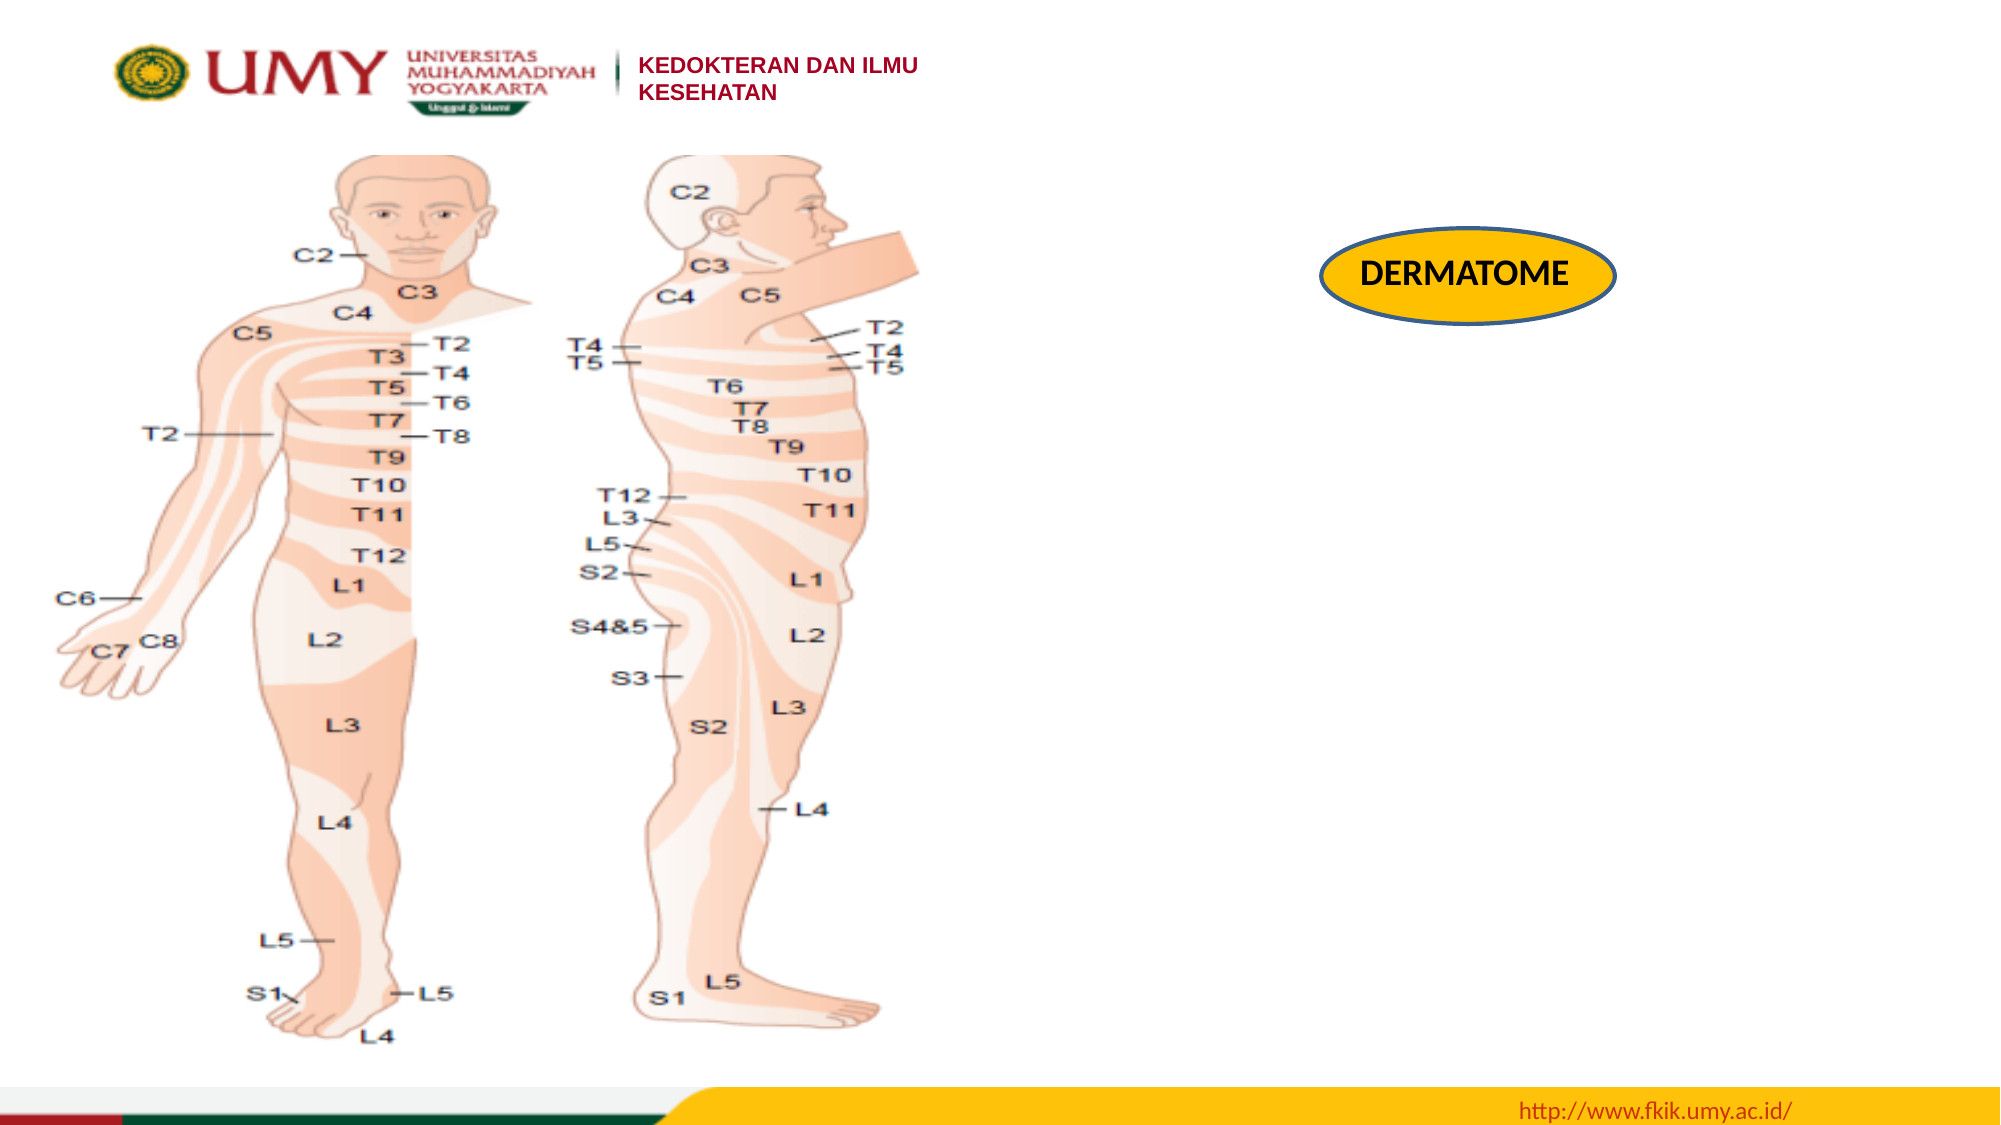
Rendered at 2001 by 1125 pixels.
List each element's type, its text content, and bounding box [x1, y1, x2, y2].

picture [0, 0, 2000, 1065]
text_box [1364, 226, 1572, 240]
text_box DERMATOME [1222, 240, 1708, 301]
text_box [1338, 301, 1598, 327]
picture [0, 1087, 2000, 1125]
